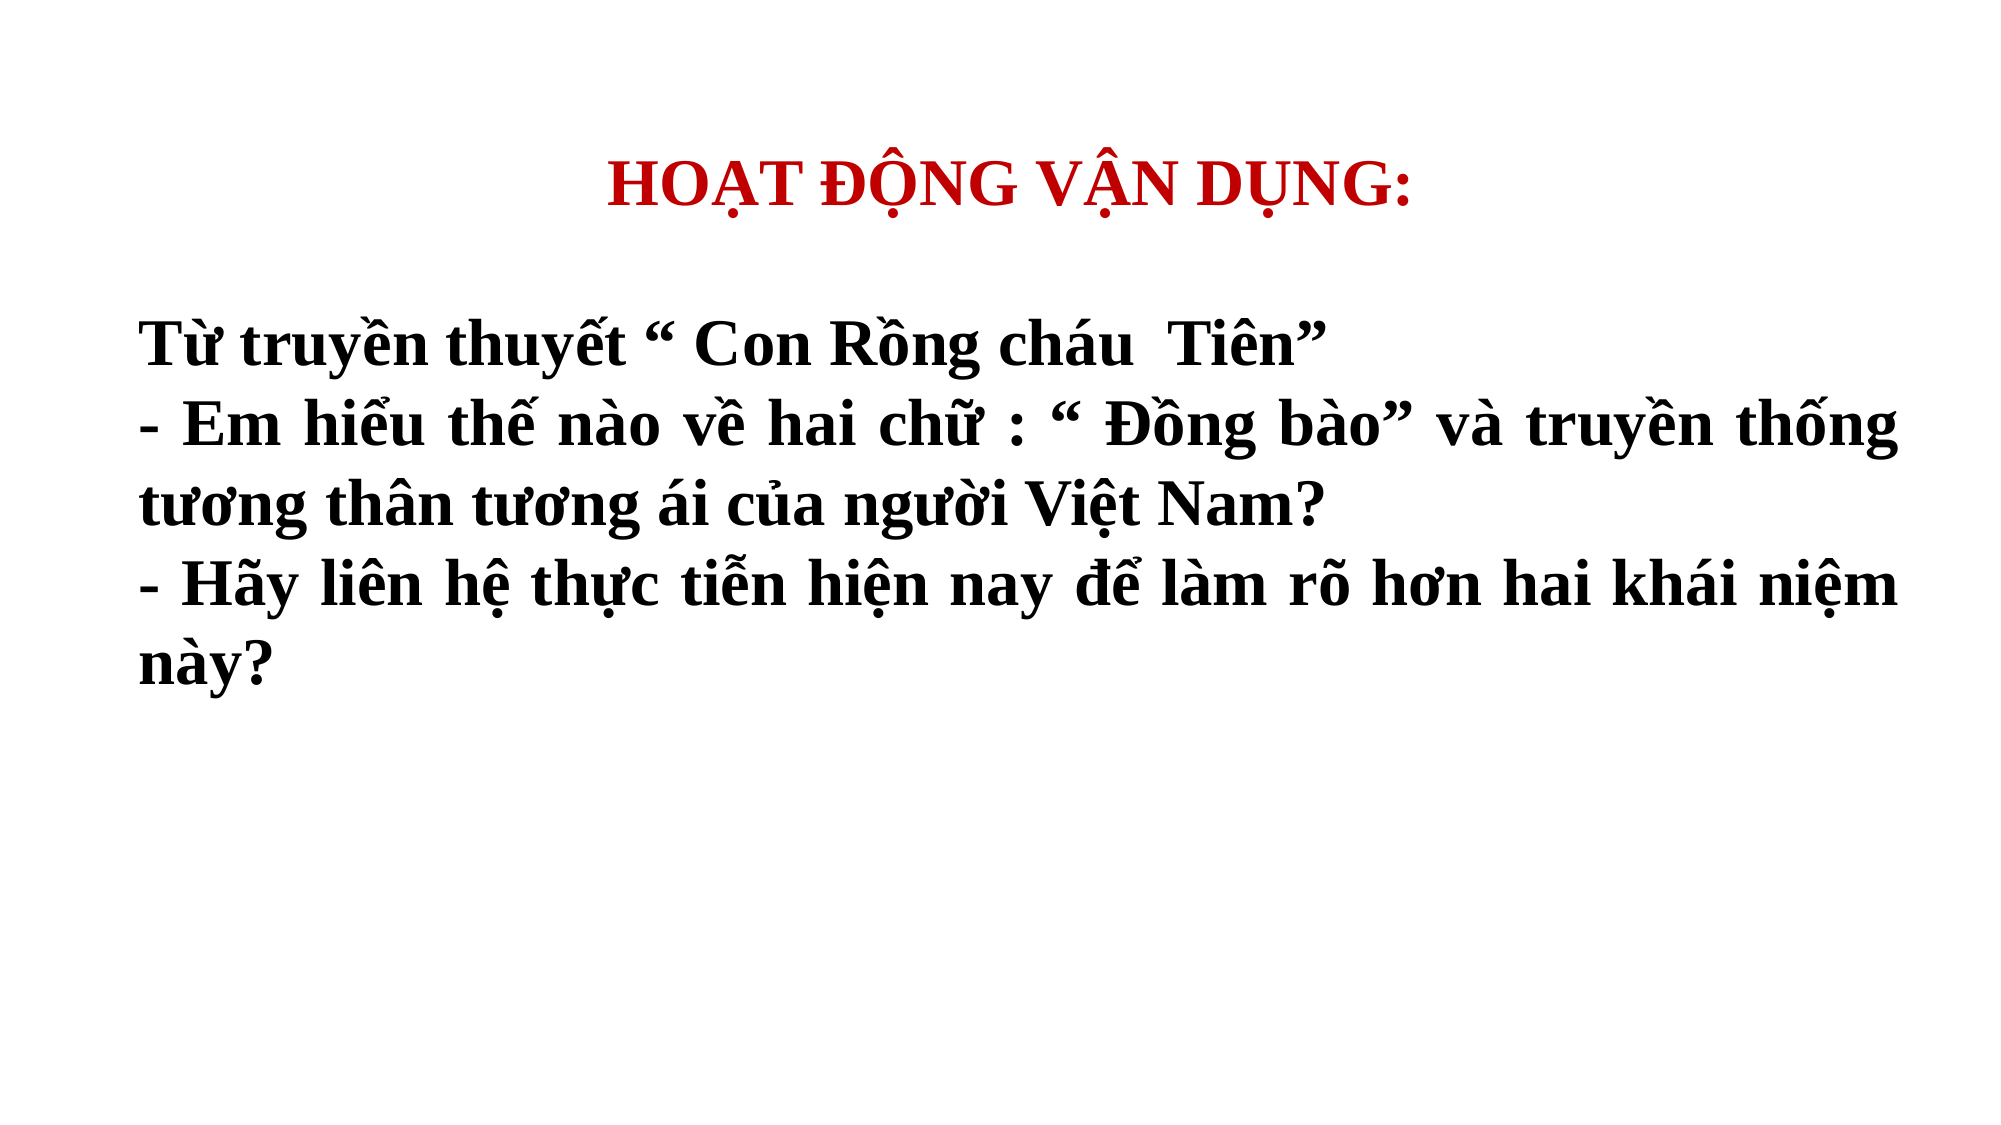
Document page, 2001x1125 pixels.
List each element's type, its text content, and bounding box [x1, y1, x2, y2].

text_box HOẠT ĐỘNG VẬN DỤNG: Từ truyền thuyết “ Con Rồng cháu Tiên” - Em hiểu thế nào về hai chữ : “ Đồng bào” và truyền thống tương thân tương ái của người Việt Nam? - Hãy liên hệ thực tiễn hiện nay để làm rõ hơn hai khái niệm này? [124, 131, 1916, 706]
